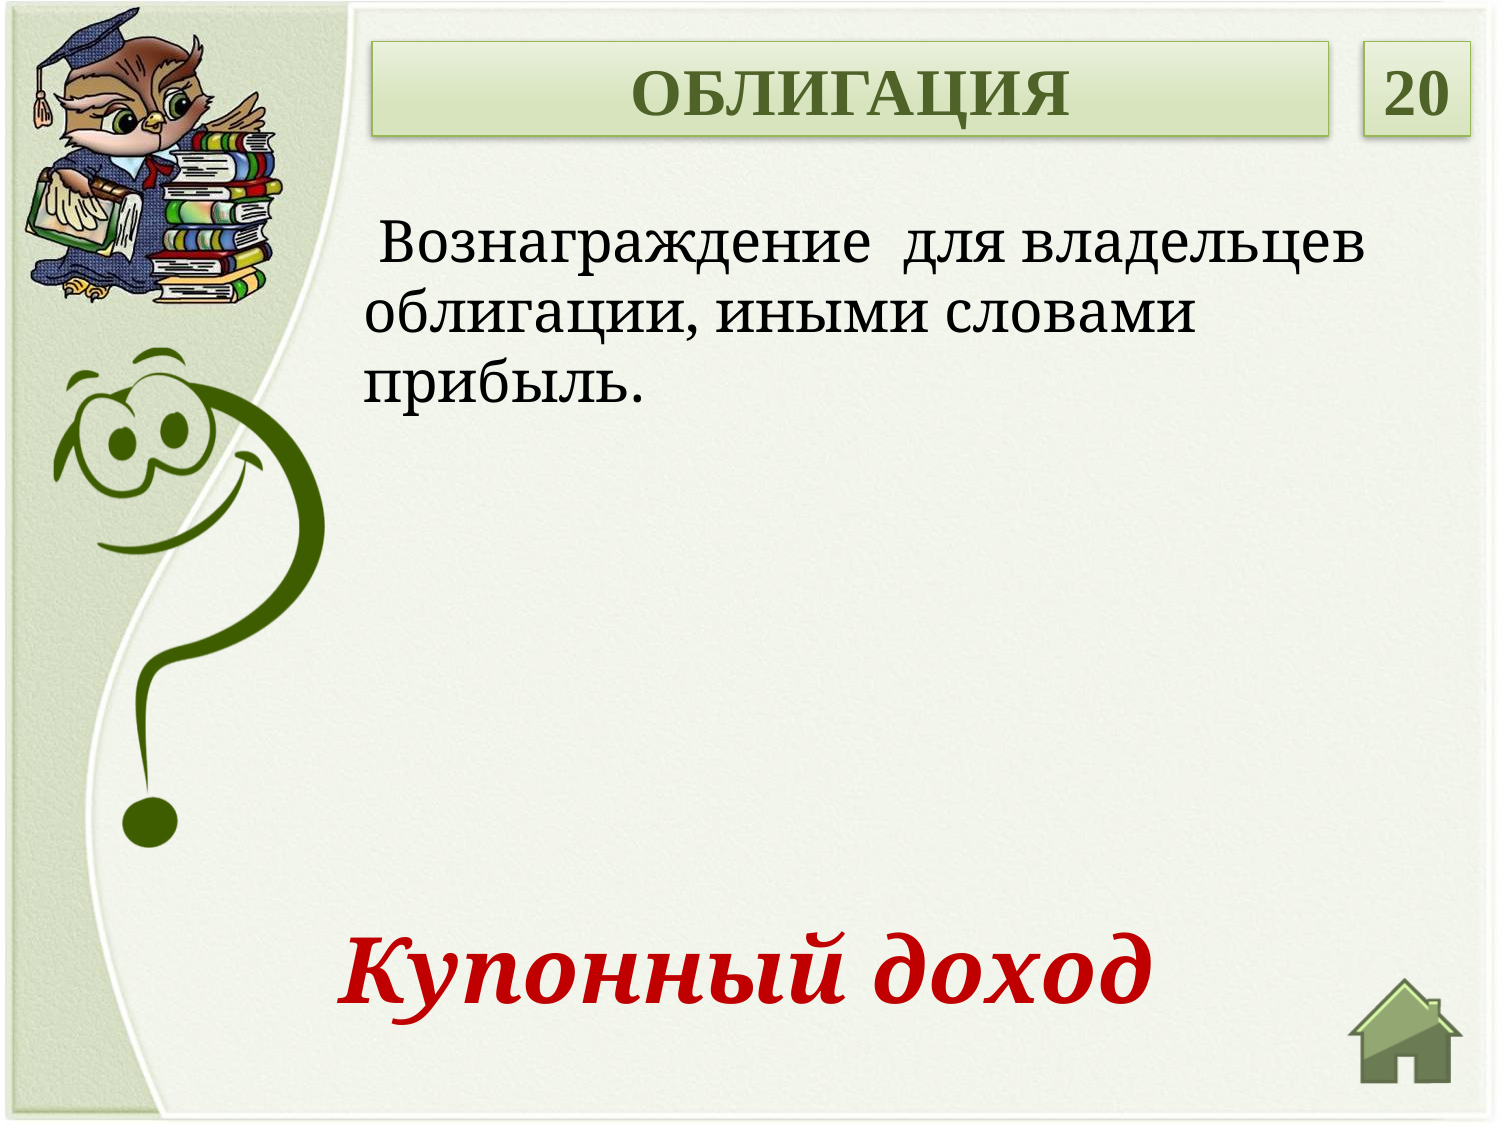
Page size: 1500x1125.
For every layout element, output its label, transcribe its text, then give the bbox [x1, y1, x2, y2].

picture [0, 0, 1500, 1125]
text_box Купонный доход [324, 905, 1402, 1030]
text_box Вознаграждение для владельцев облигации, иными словами прибыль. [348, 196, 1447, 421]
text_box 20 [1363, 41, 1471, 137]
text_box ОБЛИГАЦИЯ [371, 41, 1329, 137]
